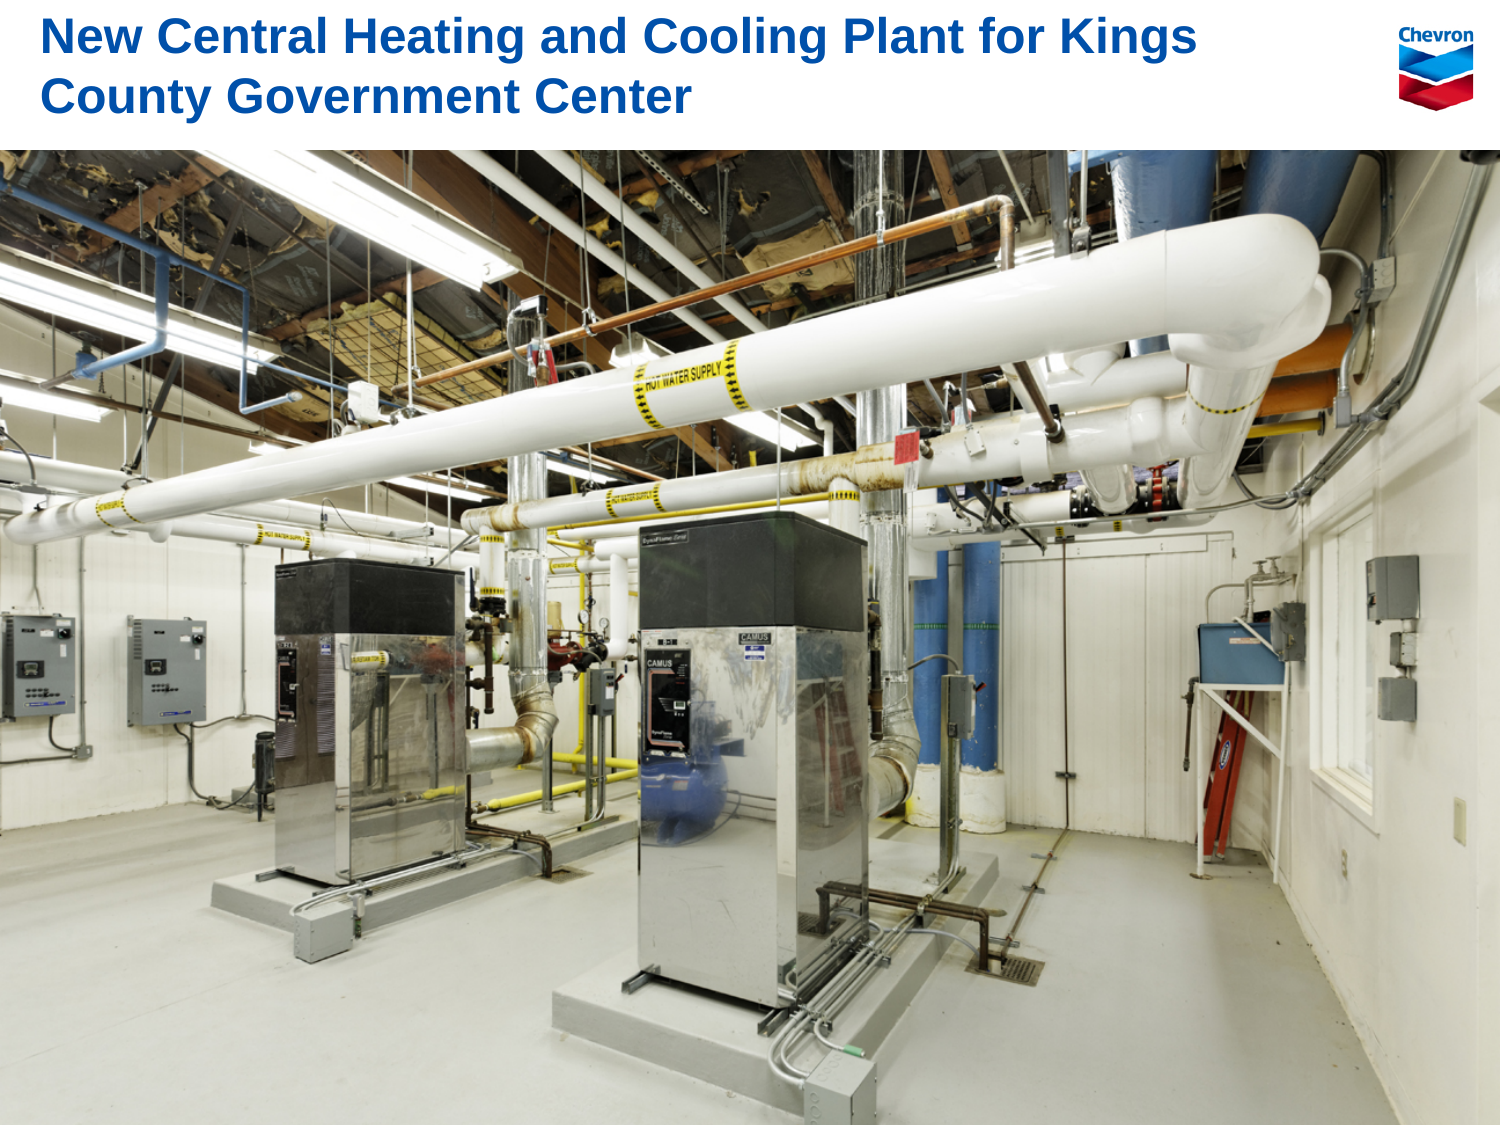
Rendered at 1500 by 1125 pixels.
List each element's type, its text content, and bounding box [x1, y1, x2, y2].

picture [0, 149, 1500, 1125]
picture [1396, 24, 1475, 113]
title New Central Heating and Cooling Plant for Kings County Government Center [24, 15, 1275, 113]
